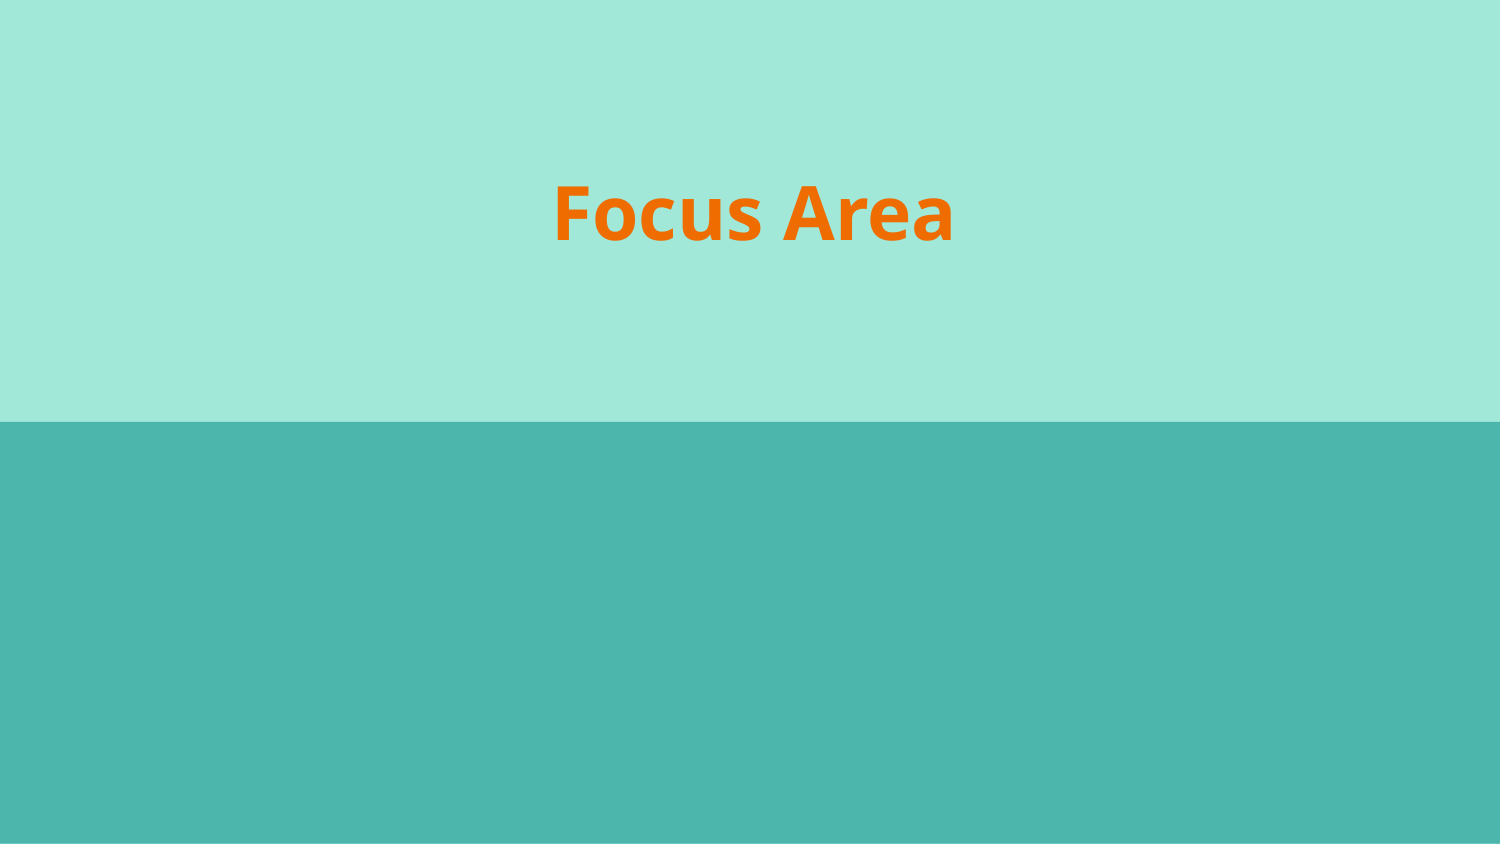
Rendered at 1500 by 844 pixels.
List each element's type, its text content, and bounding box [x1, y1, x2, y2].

title Focus Area [51, 133, 1458, 289]
